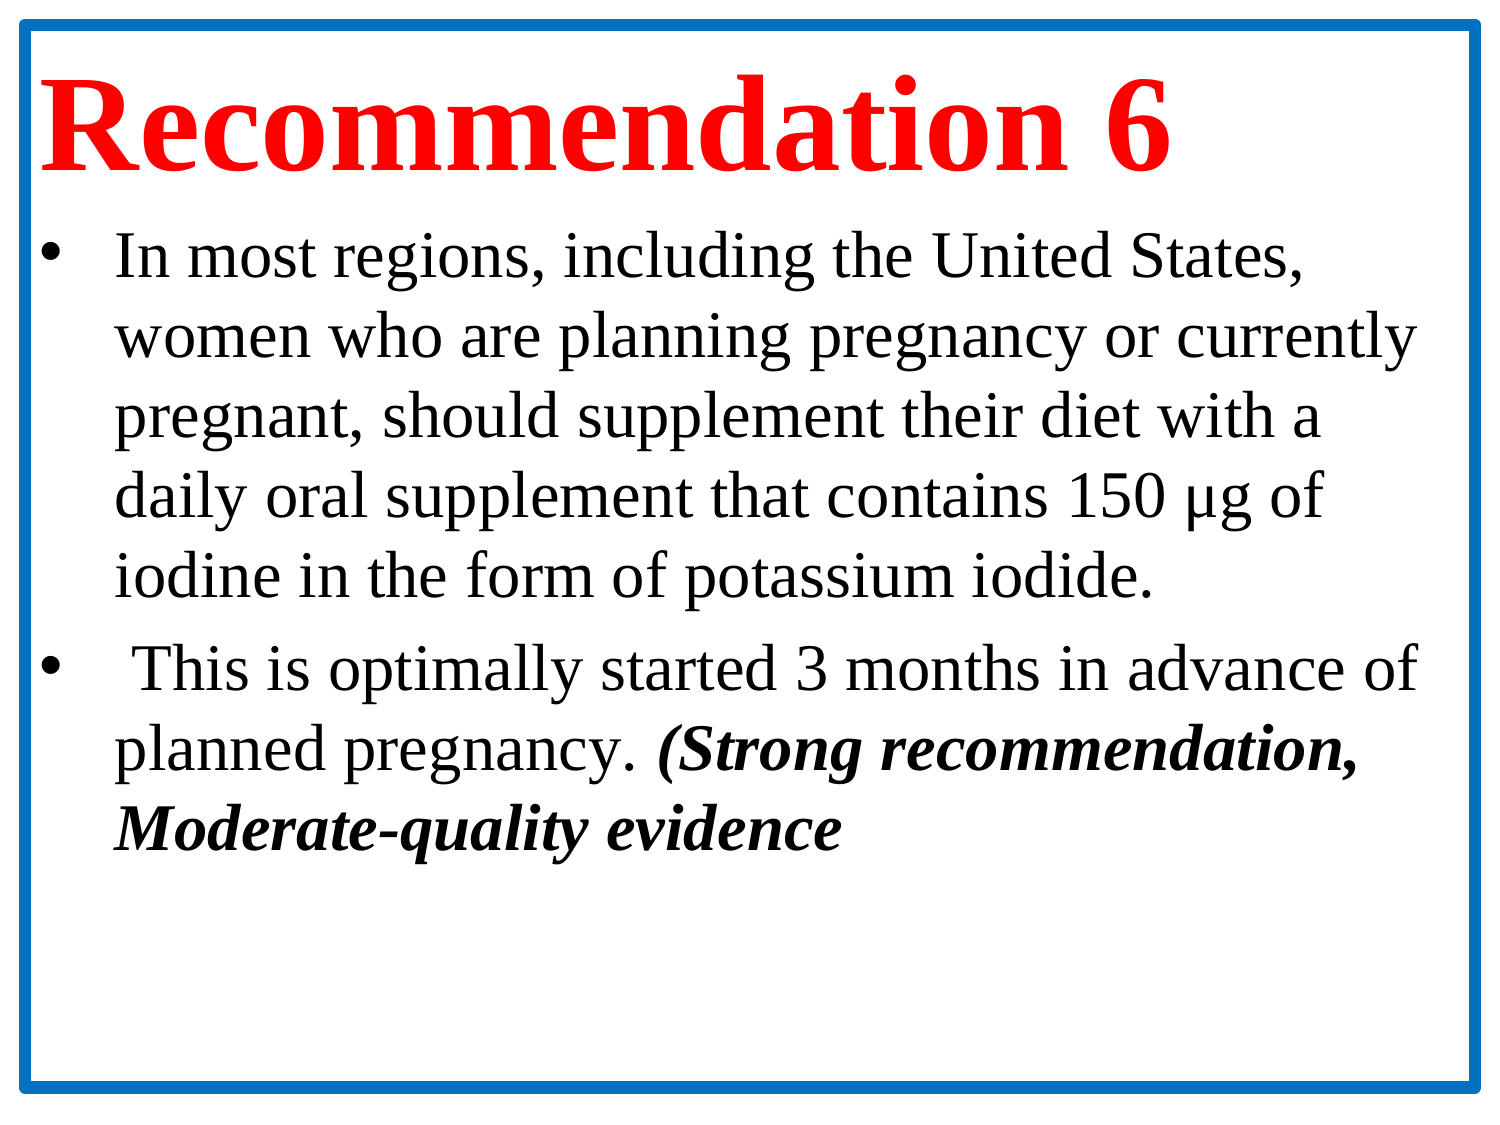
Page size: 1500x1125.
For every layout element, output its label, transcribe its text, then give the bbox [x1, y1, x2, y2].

subtitle Recommendation 6 In most regions, including the United States, women who are planning pregnancy or currently pregnant, should supplement their diet with a daily oral supplement that contains 150 μg of iodine in the form of potassium iodide. This is optimally started 3 months in advance of planned pregnancy. (Strong recommendation, Moderate-quality evidence [24, 24, 1475, 1088]
